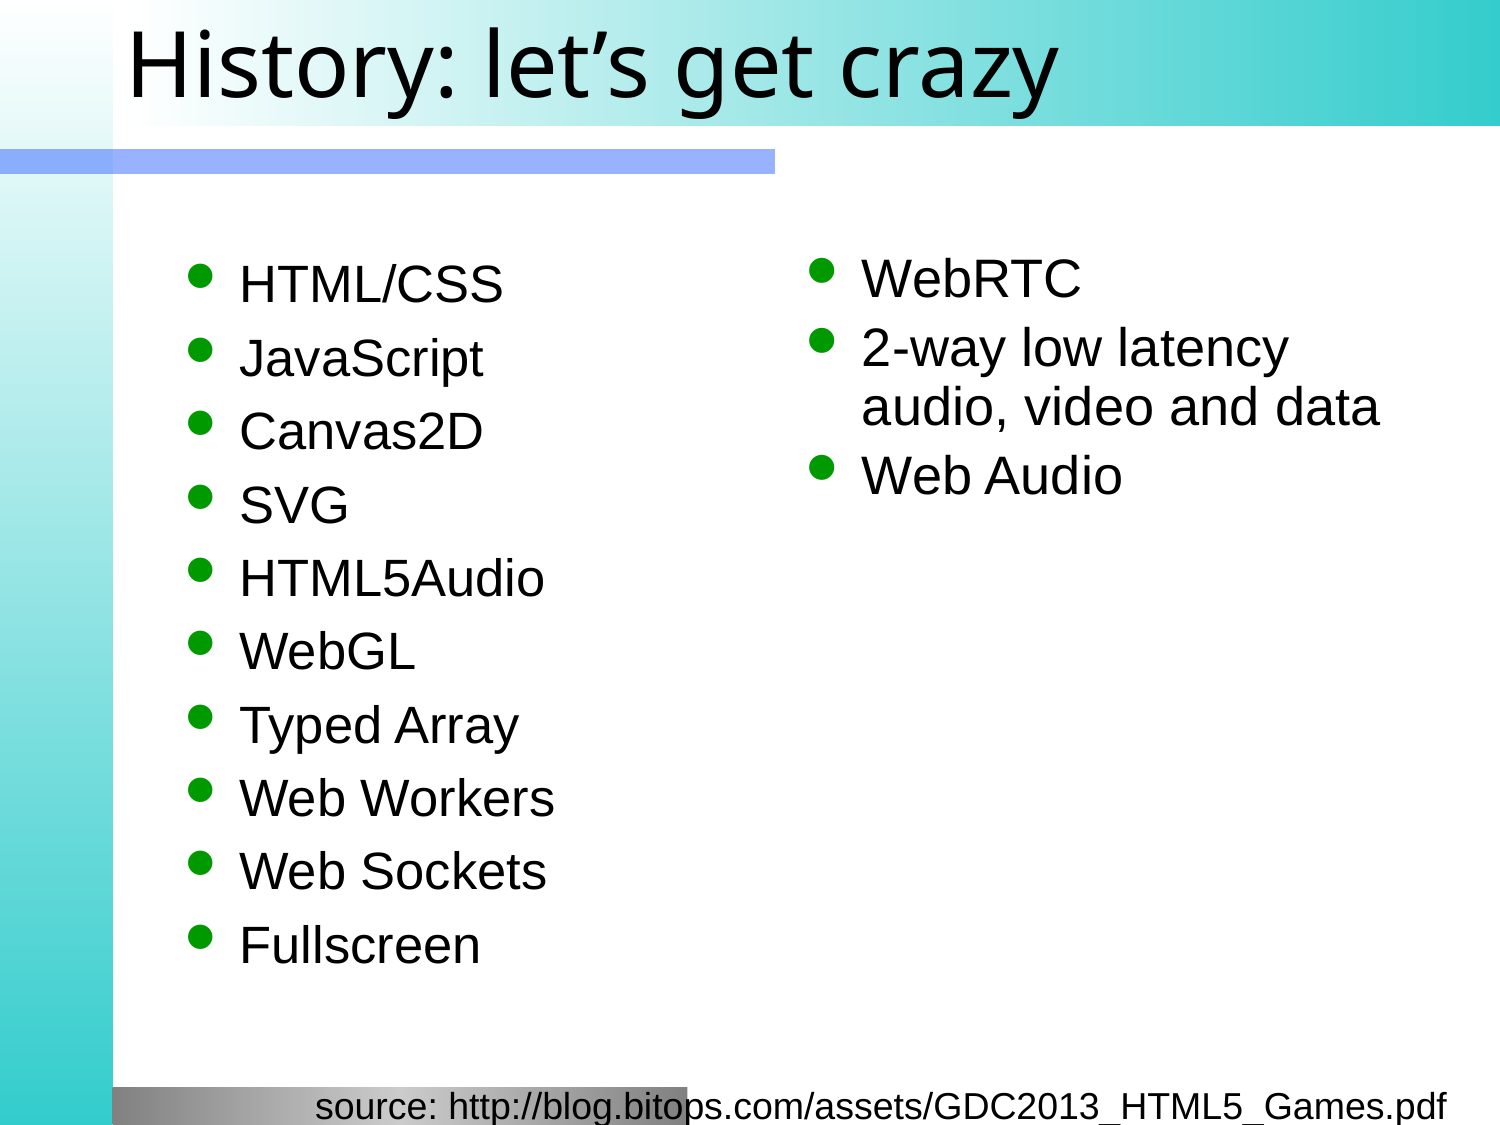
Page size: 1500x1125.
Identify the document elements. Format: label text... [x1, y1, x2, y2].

text_box source: http://blog.bitops.com/assets/GDC2013_HTML5_Games.pdf [300, 1075, 1463, 1125]
list HTML/CSS JavaScript Canvas2D SVG HTML5Audio WebGL Typed Array Web Workers Web Sockets Fullscreen [169, 242, 747, 986]
title History: let’s get crazy [110, 0, 1424, 126]
text_box WebRTC 2-way low latency audio, video and data Web Audio [790, 243, 1421, 986]
